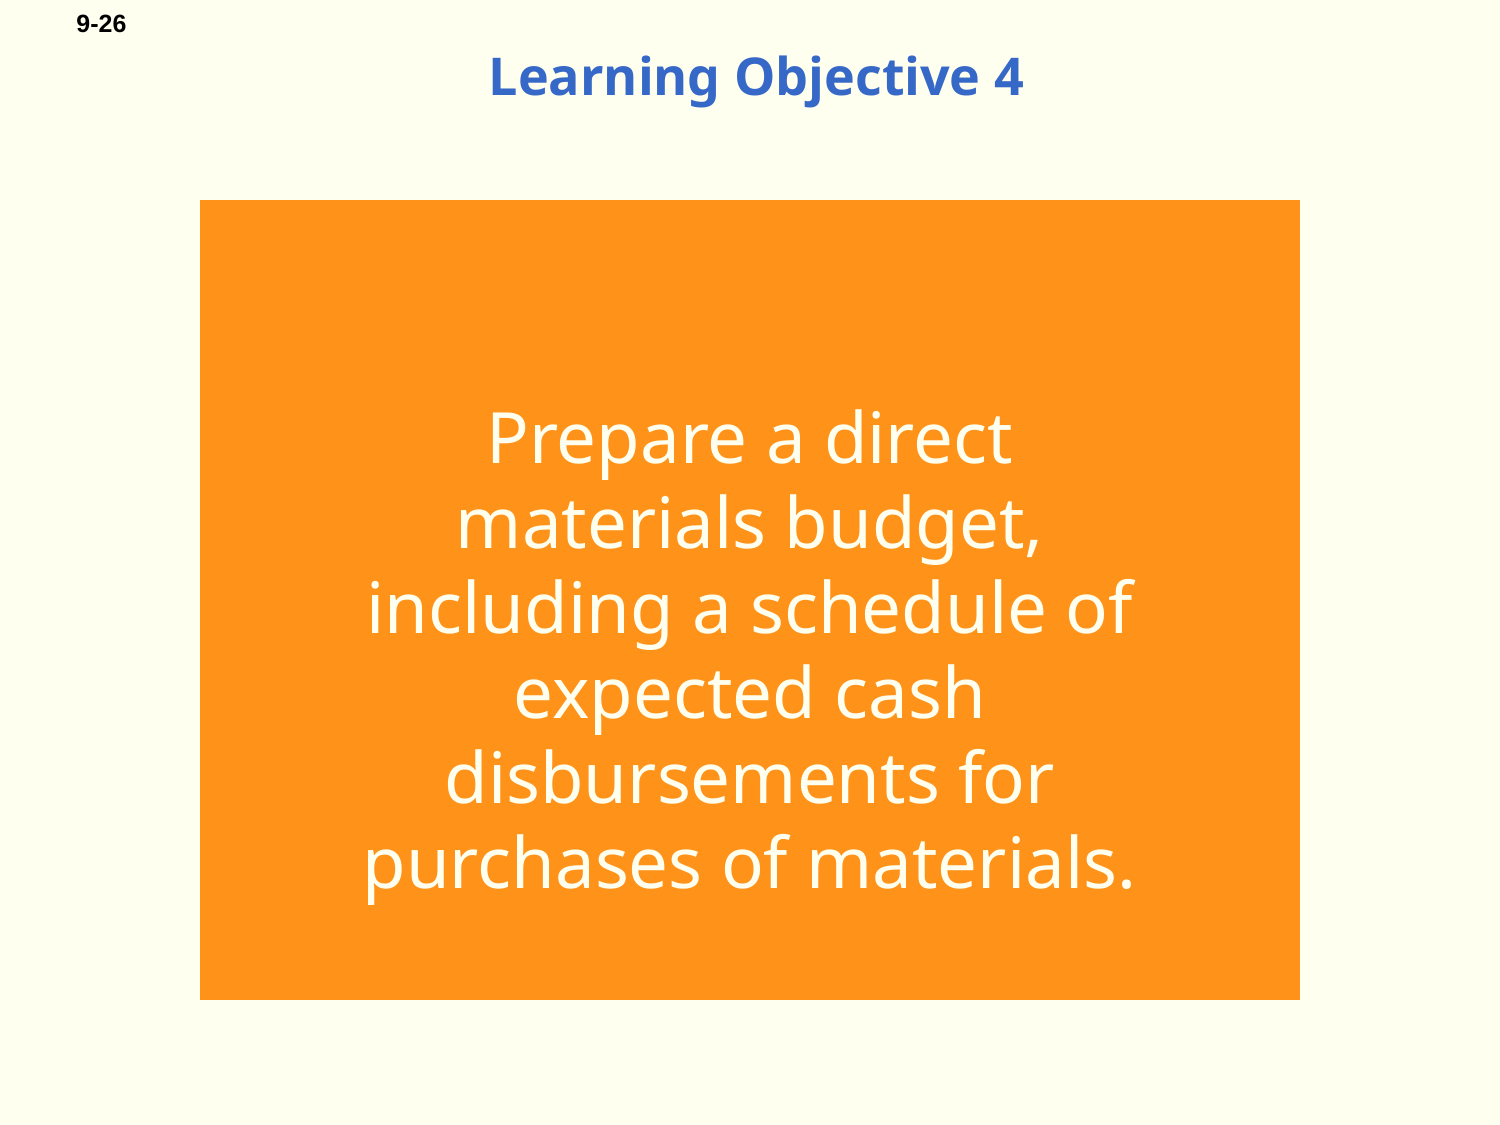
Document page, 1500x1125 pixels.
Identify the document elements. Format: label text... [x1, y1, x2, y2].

text_box [200, 200, 1300, 1000]
text_box Prepare a direct materials budget, including a schedule of expected cash disbursements for purchases of materials. [312, 385, 1188, 910]
title Learning Objective 4 [24, 12, 1488, 138]
